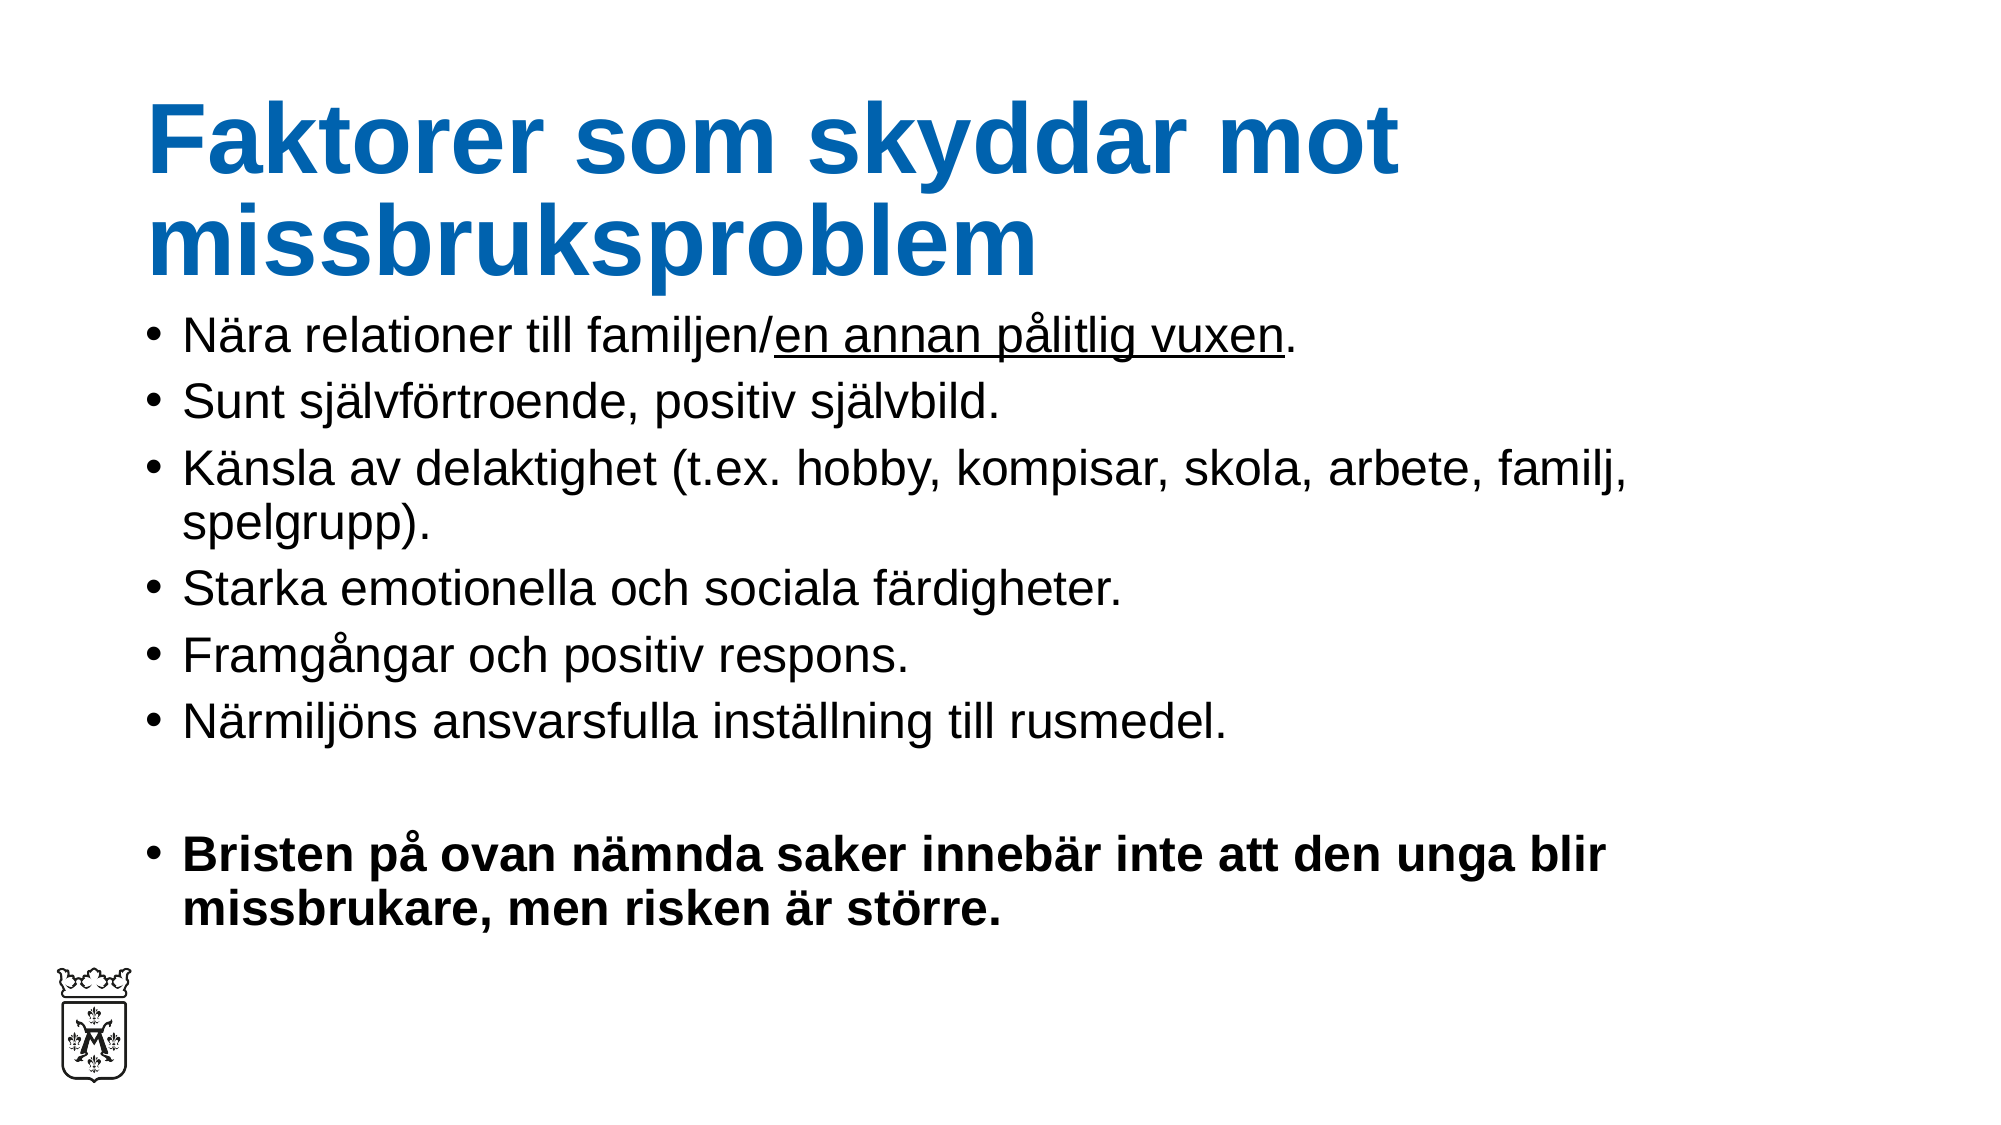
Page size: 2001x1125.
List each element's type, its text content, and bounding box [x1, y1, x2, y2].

picture [56, 967, 140, 1084]
title Faktorer som skyddar mot missbruksproblem [145, 122, 1927, 266]
list Nära relationer till familjen/en annan pålitlig vuxen. Sunt självförtroende, positiv självbild. Känsla av delaktighet (t.ex. hobby, kompisar, skola, arbete, familj, spelgrupp). Starka emotionella och sociala färdigheter. Framgångar och positiv respons. Närmiljöns ansvarsfulla inställning till rusmedel. Bristen på ovan nämnda saker innebär inte att den unga blir missbrukare, men risken är större. [143, 301, 1856, 994]
